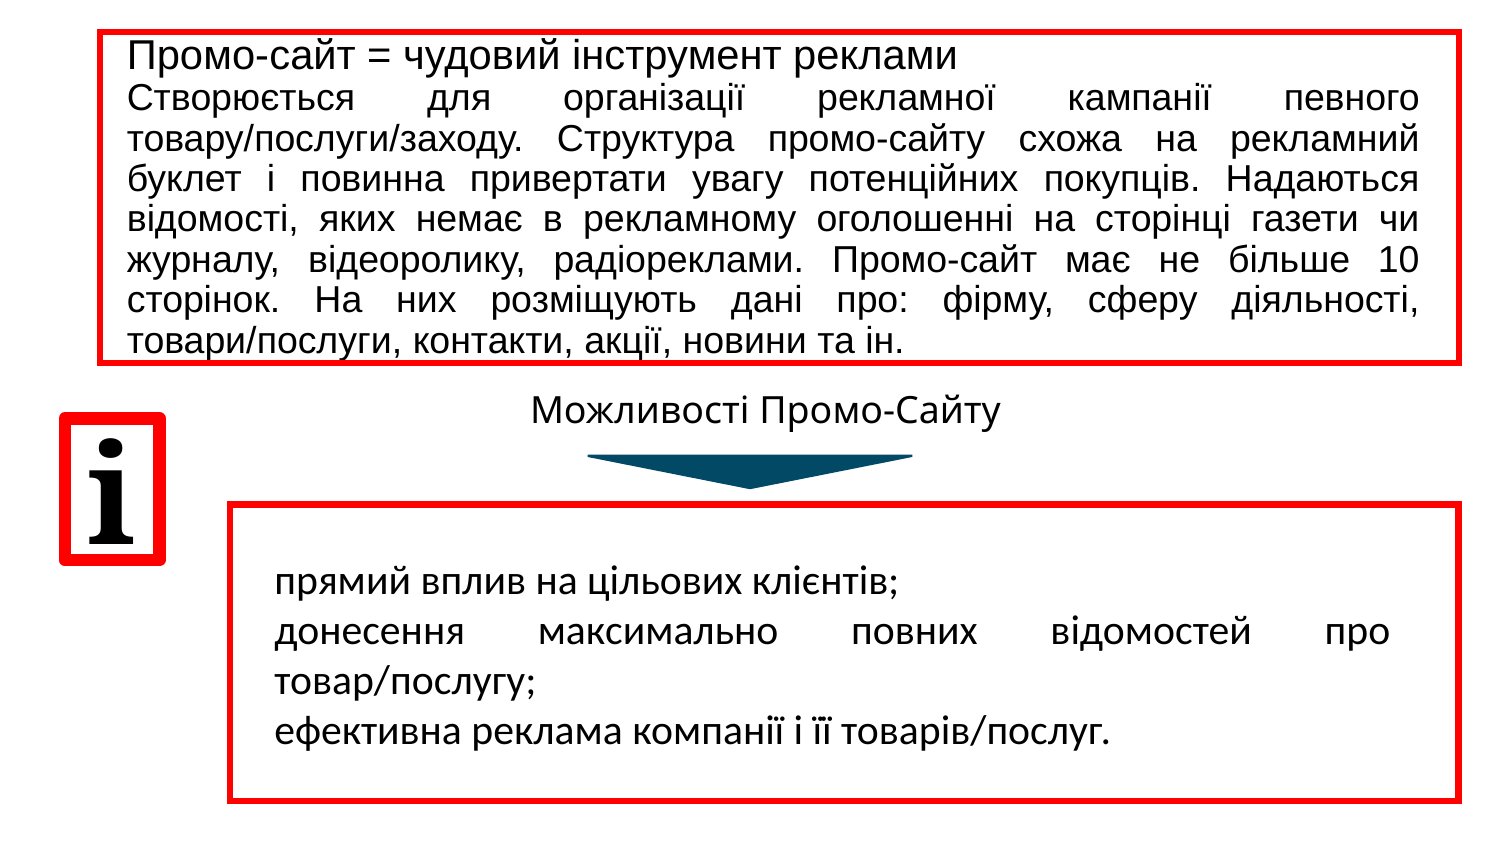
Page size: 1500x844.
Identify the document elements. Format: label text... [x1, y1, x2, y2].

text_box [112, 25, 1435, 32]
text_box [585, 452, 915, 492]
text_box прямий вплив на цільових клієнтів; донесення максимально повних відомостей про товар/послугу; ефективна реклама компанії і її товарів/послуг. [259, 545, 1406, 761]
text_box Можливості Промо-Сайту [515, 378, 1017, 438]
text_box [100, 32, 1459, 363]
text_box i [63, 416, 161, 562]
text_box [230, 504, 1459, 802]
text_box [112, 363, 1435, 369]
